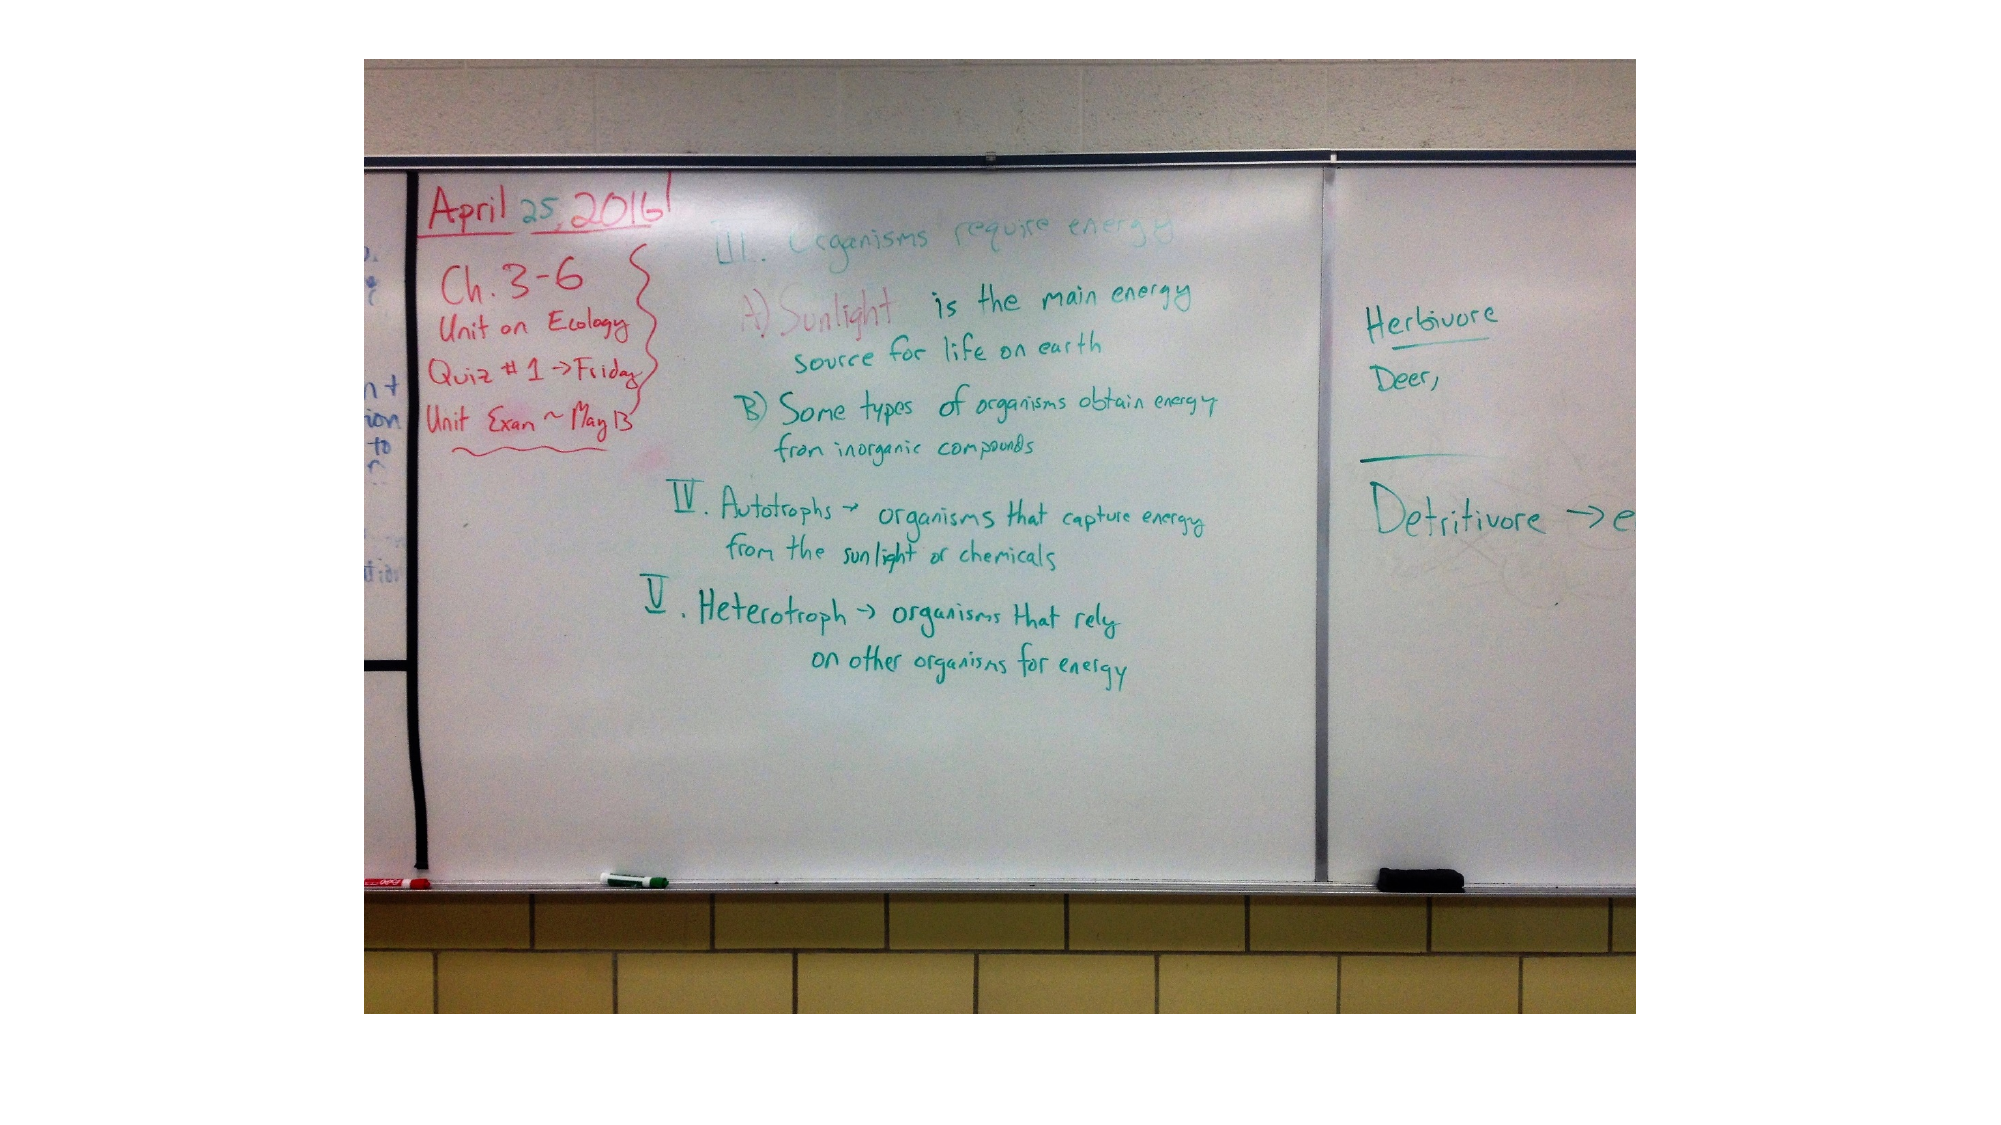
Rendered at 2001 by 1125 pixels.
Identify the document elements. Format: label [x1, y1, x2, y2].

list [364, 59, 1636, 1014]
